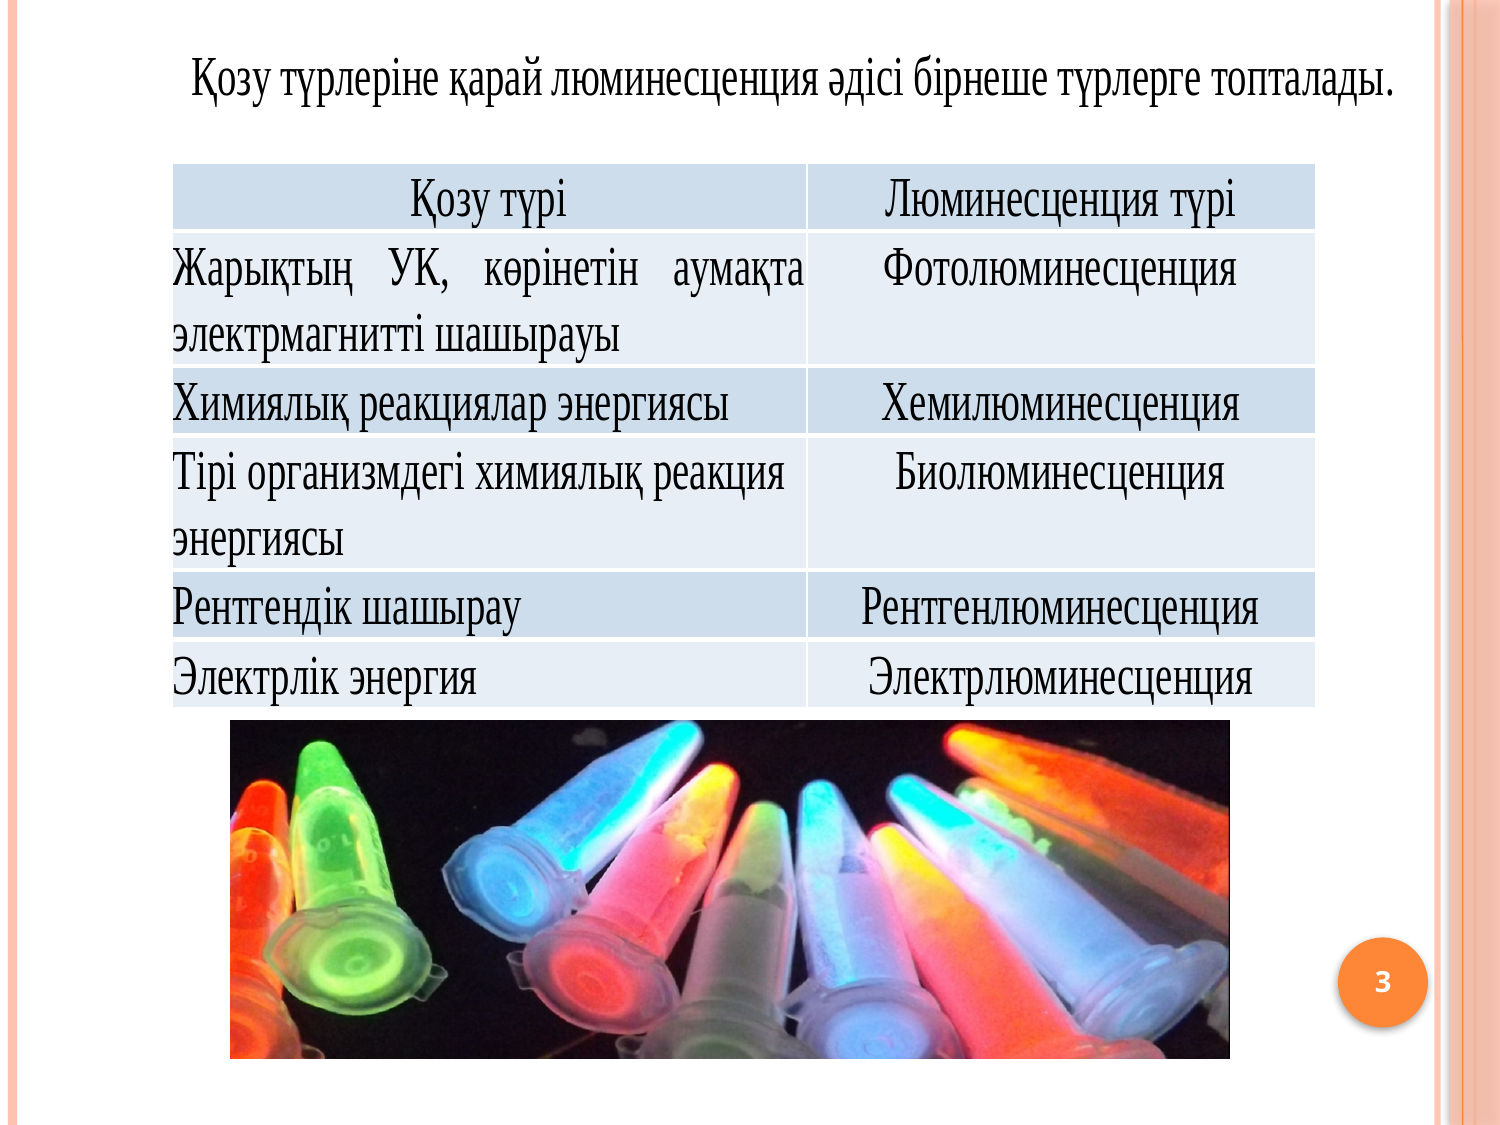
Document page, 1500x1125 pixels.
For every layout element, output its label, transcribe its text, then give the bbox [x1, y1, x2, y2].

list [87, 42, 1401, 764]
slide_number 3 [1333, 940, 1434, 1027]
picture [229, 720, 1231, 1060]
